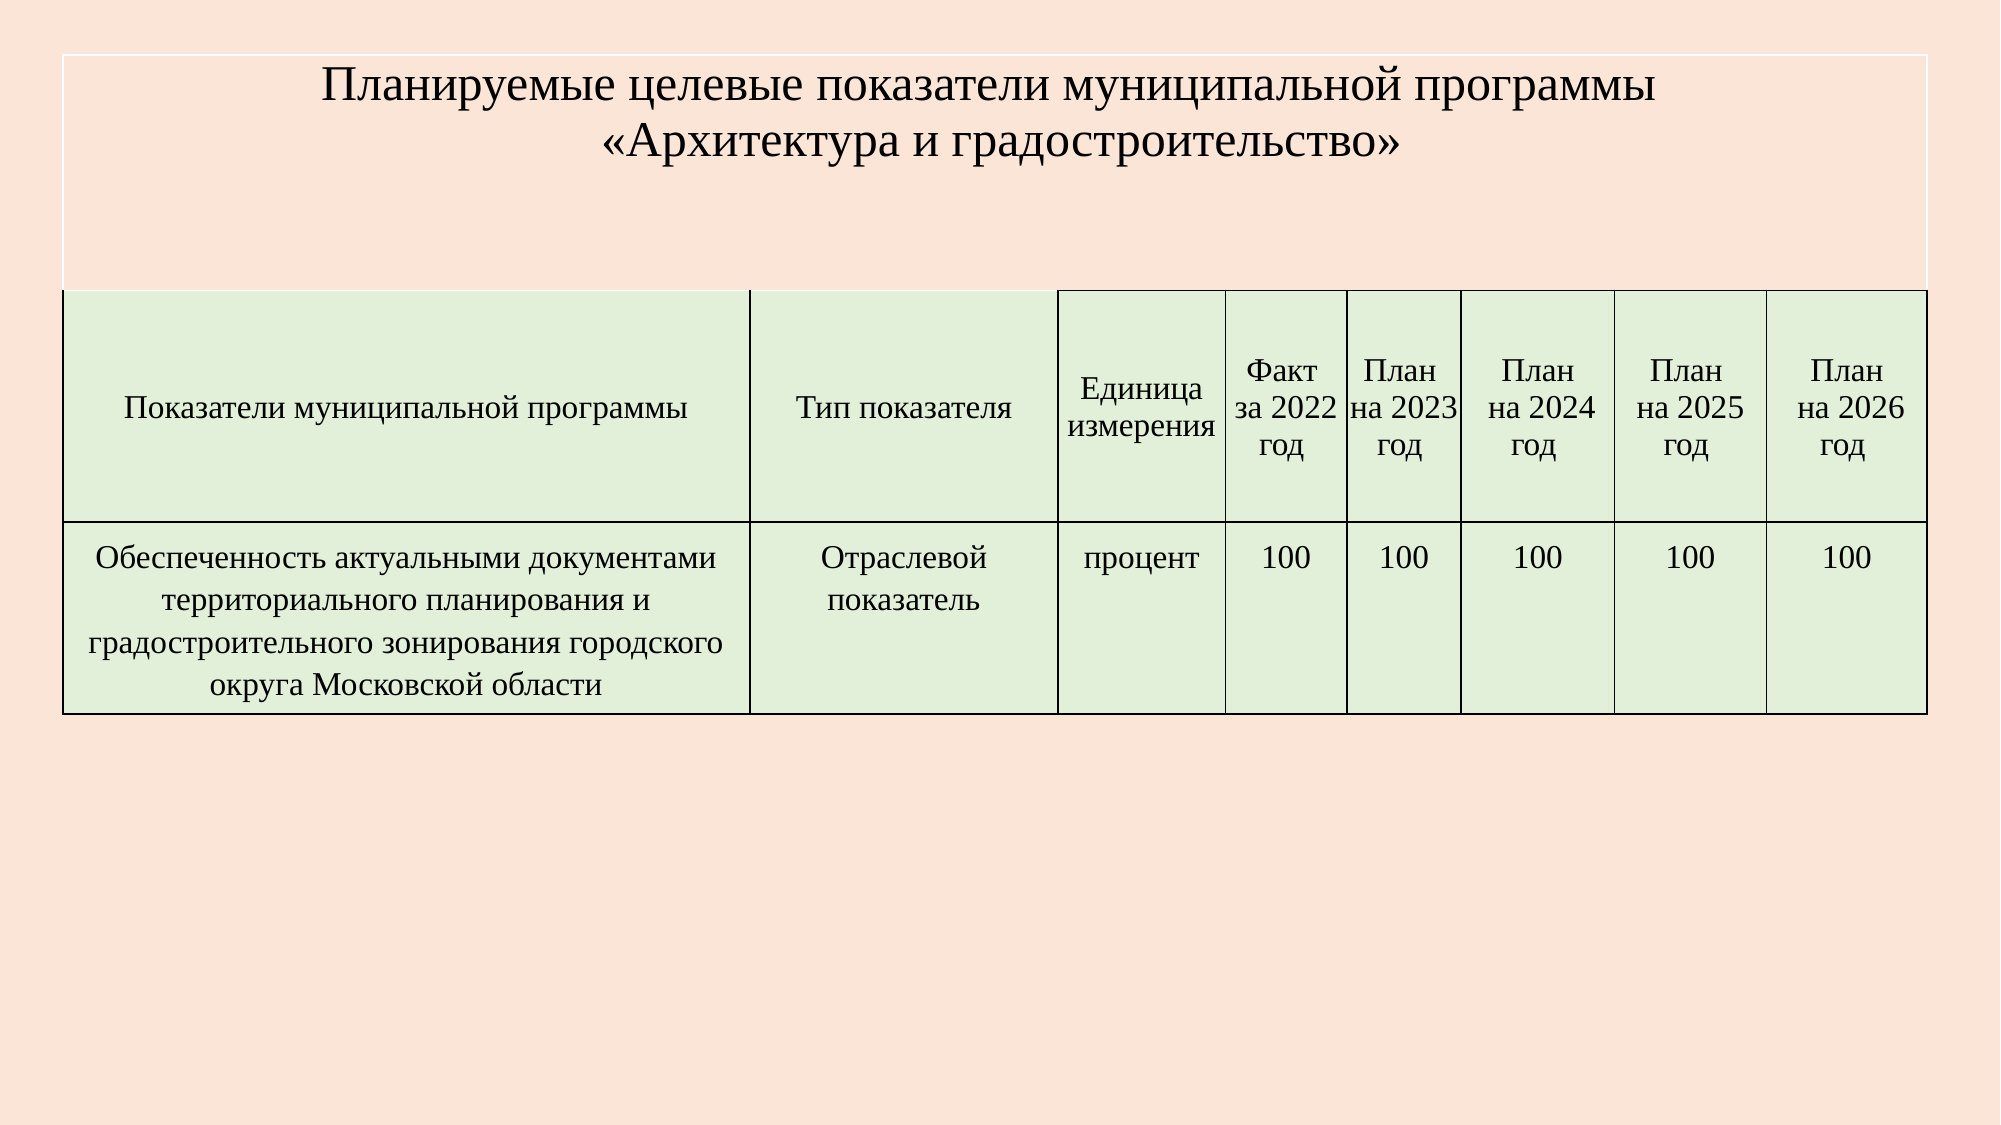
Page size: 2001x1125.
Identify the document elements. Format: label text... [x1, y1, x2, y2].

table_header Планируемые целевые показатели муниципальной программы «Архитектура и градостроительство» [64, 56, 1926, 290]
table_cell План на 2024 год [1462, 291, 1614, 521]
table_cell Отраслевой показатель [751, 523, 1057, 713]
table_cell процент [1059, 523, 1225, 713]
table_cell 100 [1348, 523, 1460, 713]
table_cell Факт за 2022 год [1226, 291, 1346, 521]
table_cell 100 [1615, 523, 1766, 713]
table_cell План на 2026 год [1767, 291, 1926, 521]
table_cell Обеспеченность актуальными документами территориального планирования и градостроительного зонирования городского округа Московской области [64, 523, 749, 713]
table_cell План на 2025 год [1615, 291, 1766, 521]
table_cell Единица измерения [1059, 291, 1225, 521]
table_cell 100 [1767, 523, 1926, 713]
table_cell 100 [1462, 523, 1614, 713]
table_cell Показатели муниципальной программы [64, 291, 749, 521]
table_cell План на 2023 год [1348, 291, 1460, 521]
table_cell 100 [1226, 523, 1346, 713]
table_cell Тип показателя [751, 291, 1057, 521]
